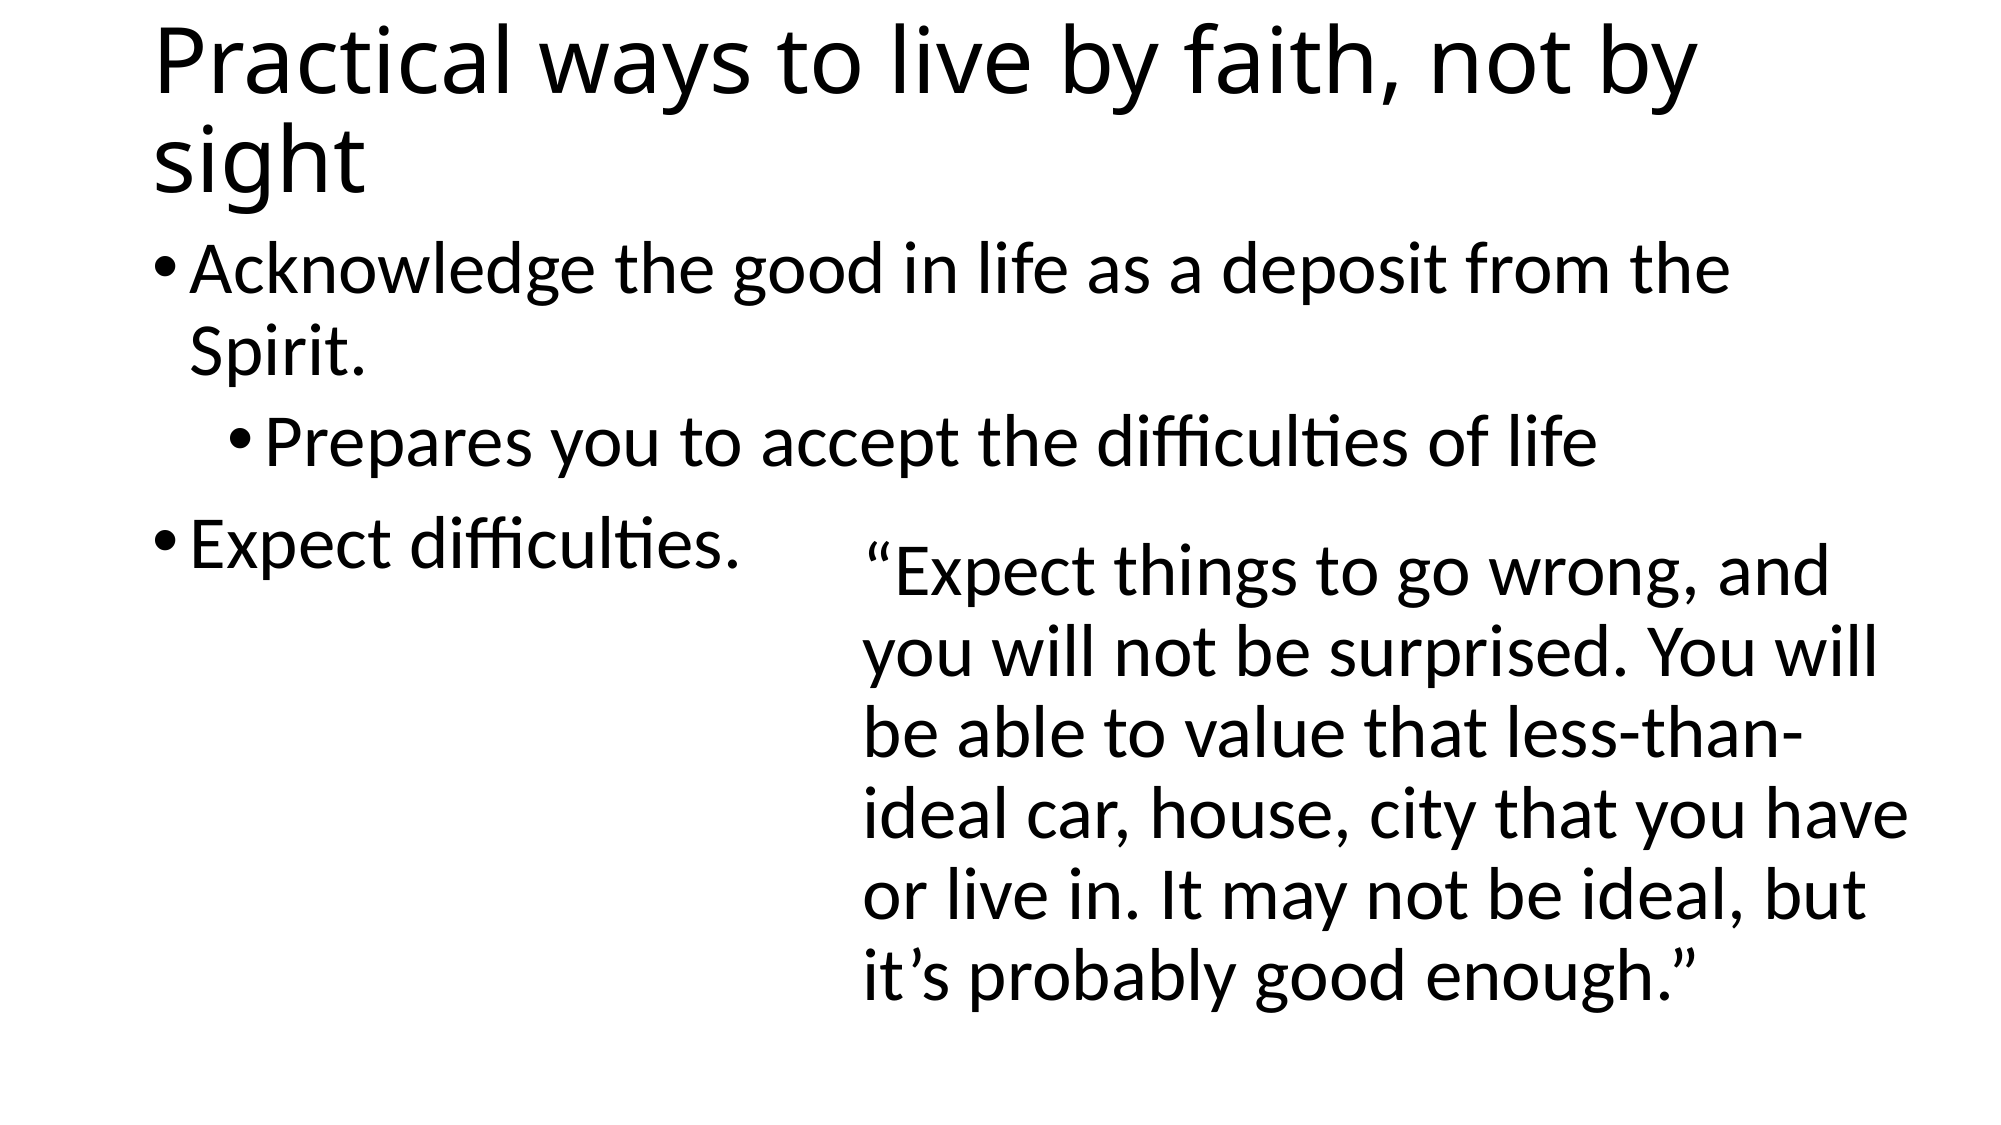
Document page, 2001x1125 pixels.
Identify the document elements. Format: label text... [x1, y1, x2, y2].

title Practical ways to live by faith, not by sight [137, 4, 1863, 221]
text_box “Expect things to go wrong, and you will not be surprised. You will be able to value that less-than-ideal car, house, city that you have or live in. It may not be ideal, but it’s probably good enough.” [847, 523, 1955, 1125]
list Acknowledge the good in life as a deposit from the Spirit. Prepares you to accept the difficulties of life Expect difficulties. [137, 221, 1890, 493]
